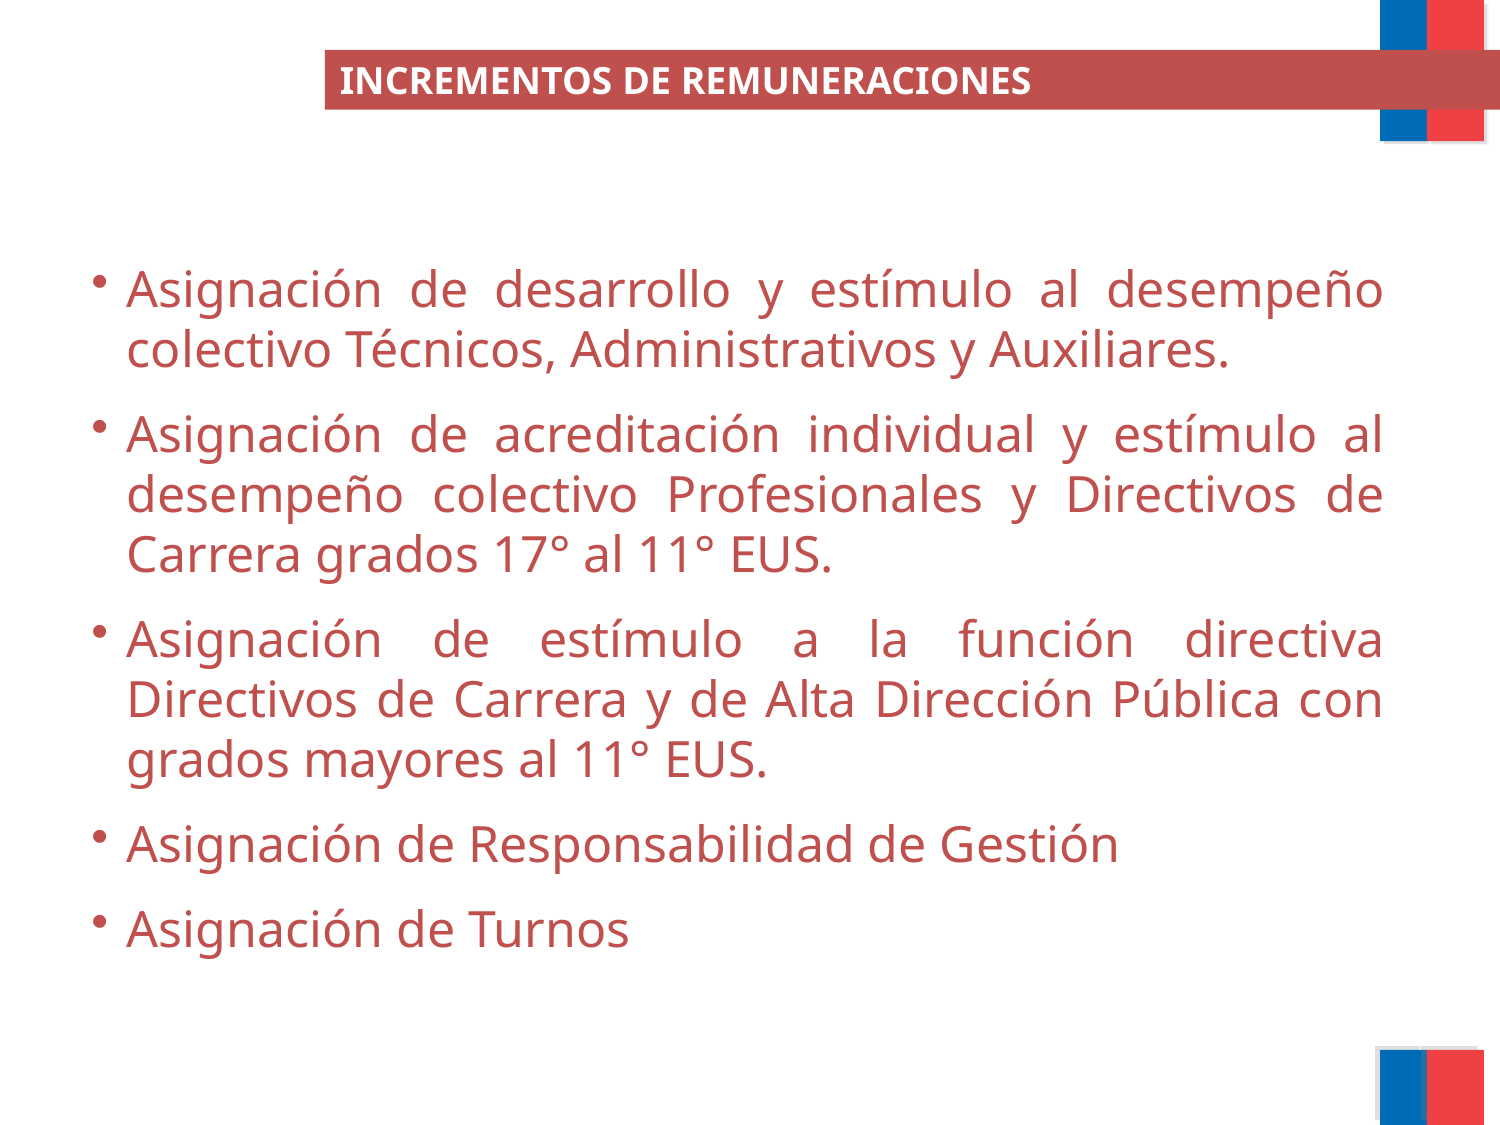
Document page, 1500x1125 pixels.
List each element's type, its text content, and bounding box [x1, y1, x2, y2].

text_box INCREMENTOS DE REMUNERACIONES [324, 49, 1500, 110]
text_box Asignación de desarrollo y estímulo al desempeño colectivo Técnicos, Administrativos y Auxiliares. Asignación de acreditación individual y estímulo al desempeño colectivo Profesionales y Directivos de Carrera grados 17° al 11° EUS. Asignación de estímulo a la función directiva Directivos de Carrera y de Alta Dirección Pública con grados mayores al 11° EUS. Asignación de Responsabilidad de Gestión Asignación de Turnos [76, 249, 1400, 1125]
